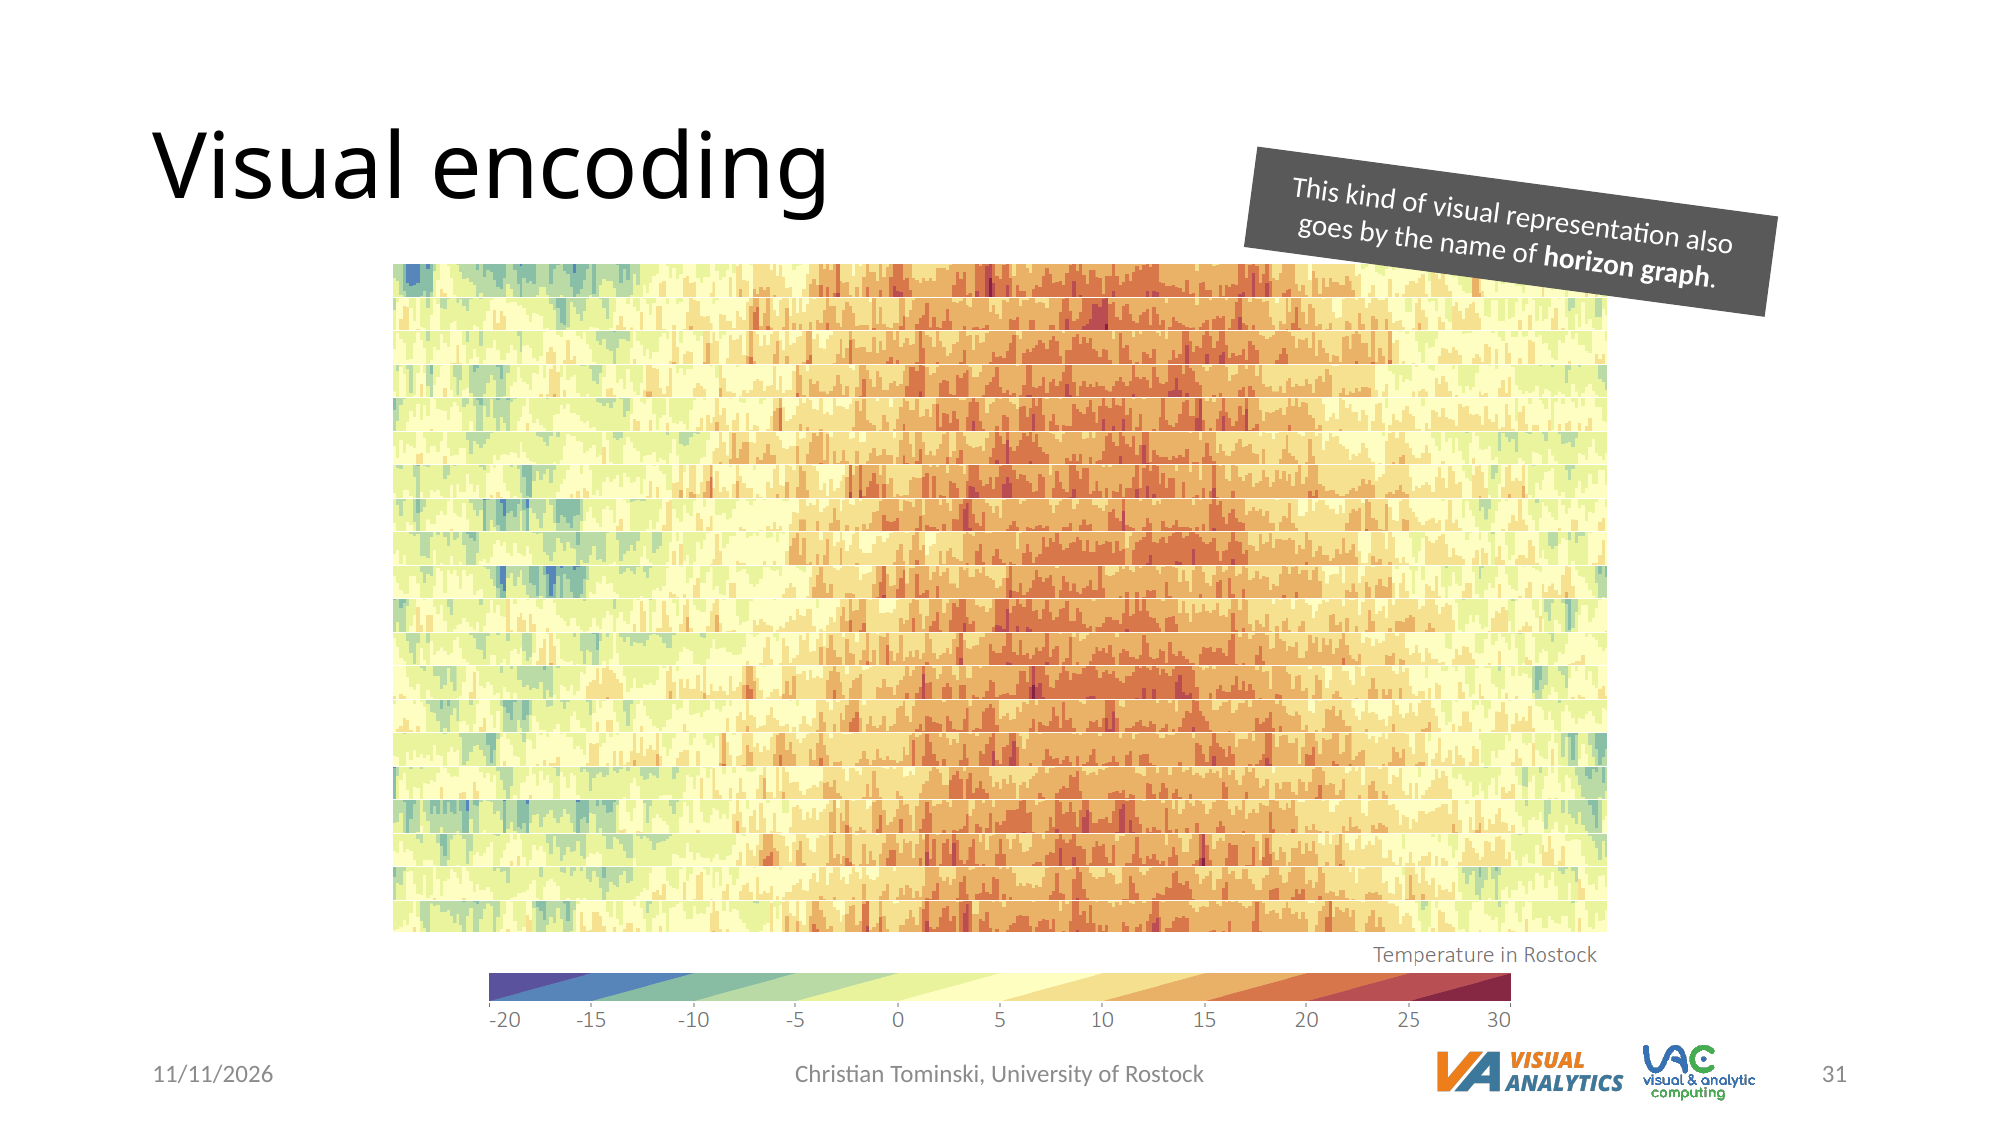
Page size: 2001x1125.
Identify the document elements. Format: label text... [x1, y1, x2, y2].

title Visual encoding [137, 59, 1863, 278]
picture [393, 264, 1607, 1032]
slide_number 31 [1412, 1042, 1863, 1103]
footer Christian Tominski, University of Rostock [662, 1042, 1338, 1103]
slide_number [137, 1042, 588, 1103]
text_box This kind of visual representation also goes by the name of horizon graph. [1243, 146, 1779, 317]
